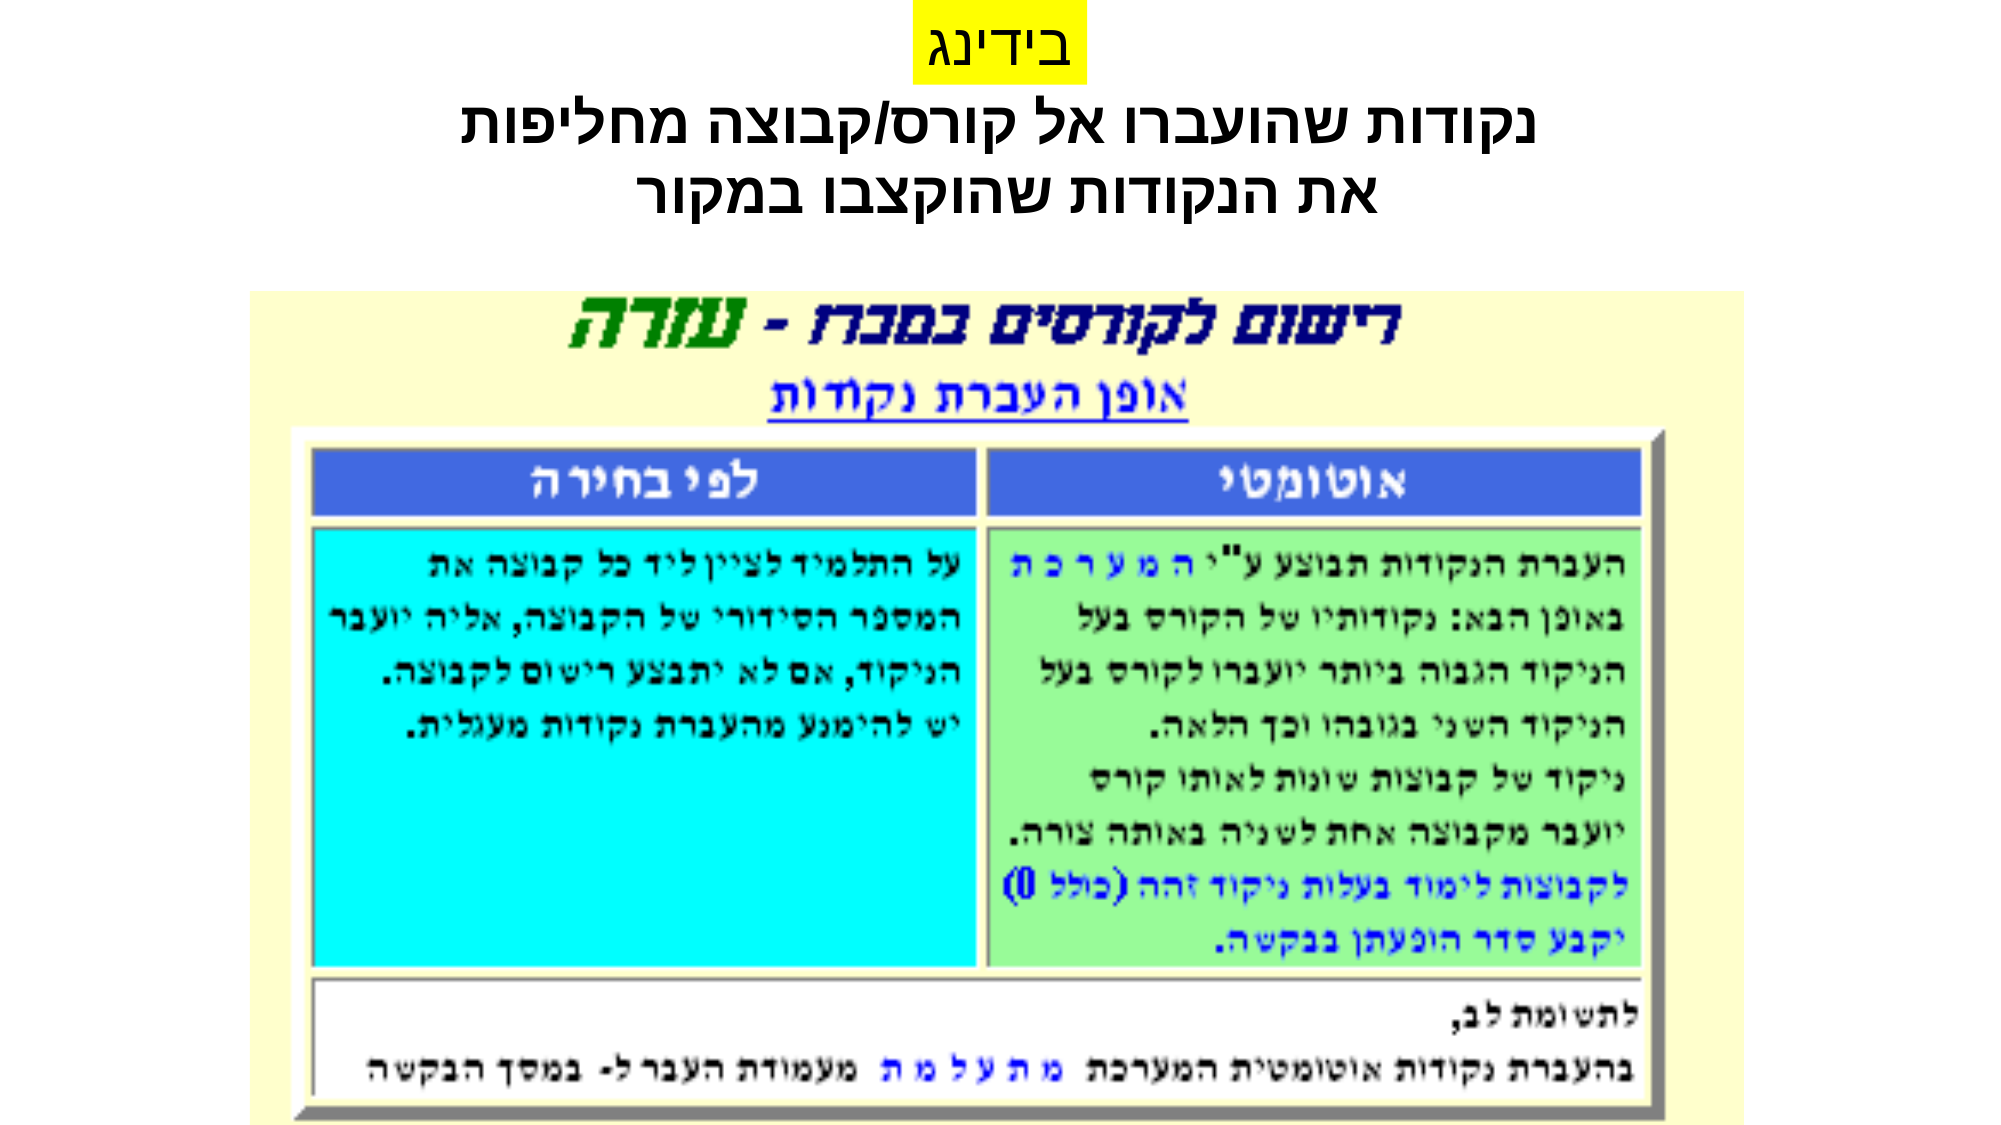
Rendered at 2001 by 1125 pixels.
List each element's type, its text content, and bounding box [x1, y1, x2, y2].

picture [249, 291, 1744, 1125]
text_box בידינג [912, 0, 1088, 85]
text_box נקודות שהועברו אל קורס/קבוצה מחליפות את הנקודות שהוקצבו במקור [249, 78, 1750, 233]
